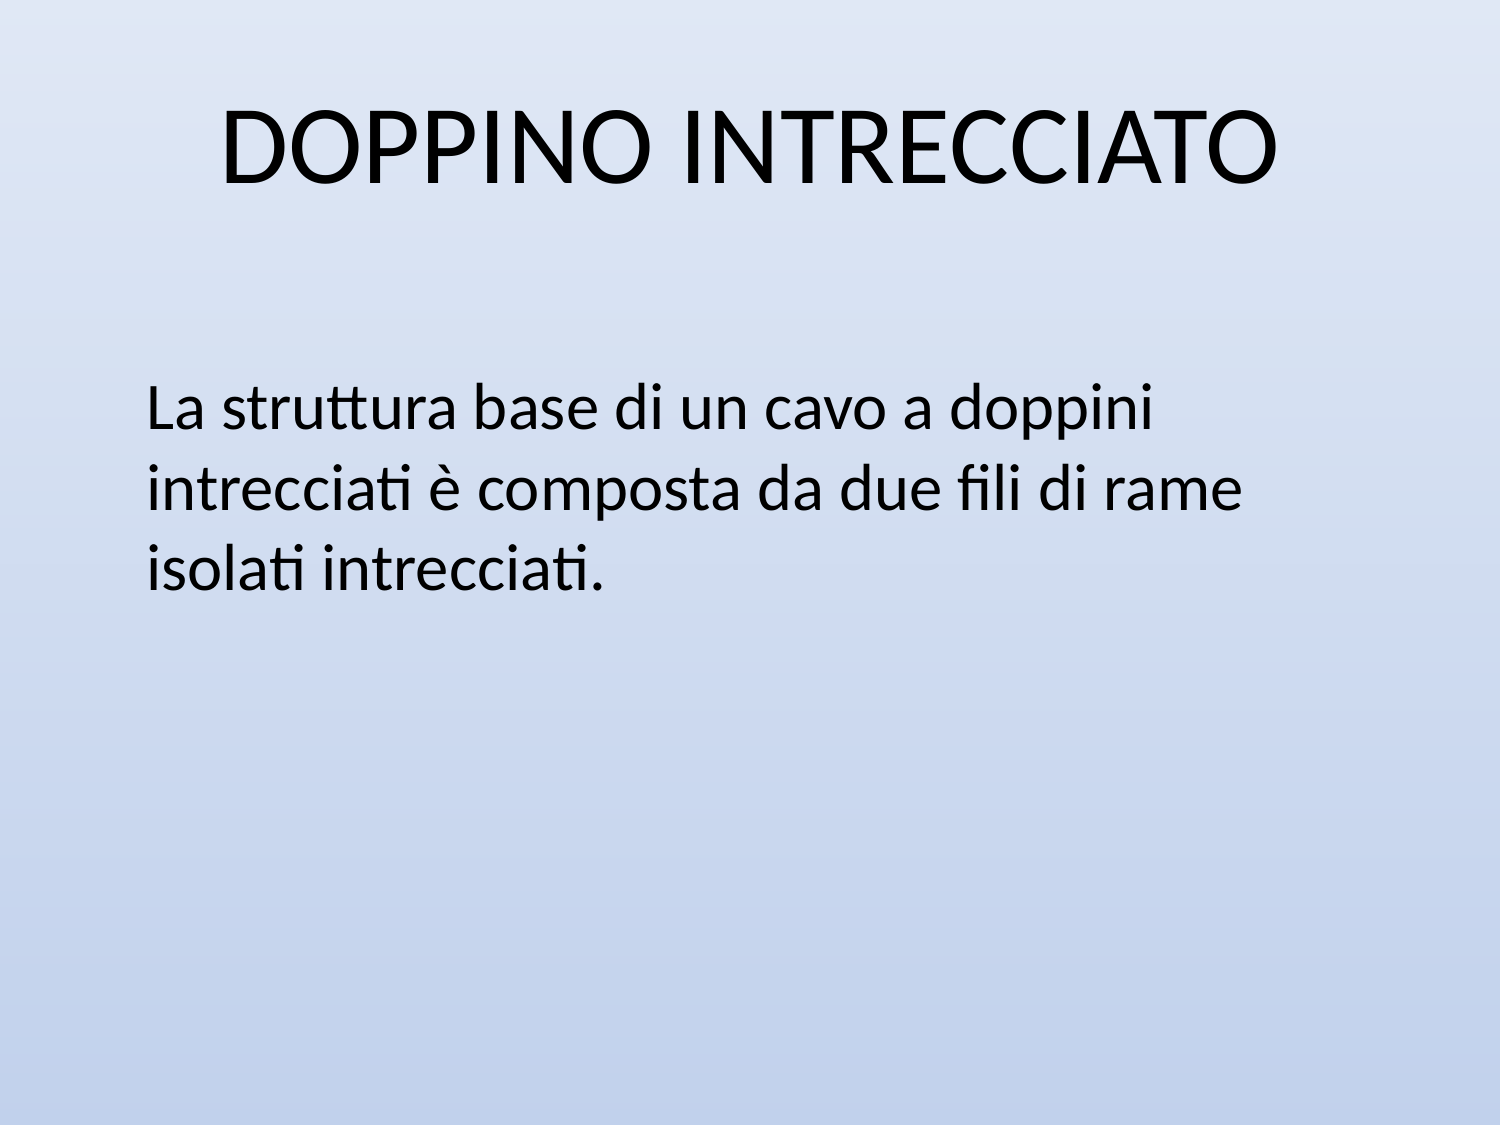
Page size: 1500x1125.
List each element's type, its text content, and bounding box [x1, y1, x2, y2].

title DOPPINO INTRECCIATO [75, 45, 1425, 233]
list La struttura base di un cavo a doppini intrecciati è composta da due fili di rame isolati intrecciati. [75, 262, 1425, 1005]
